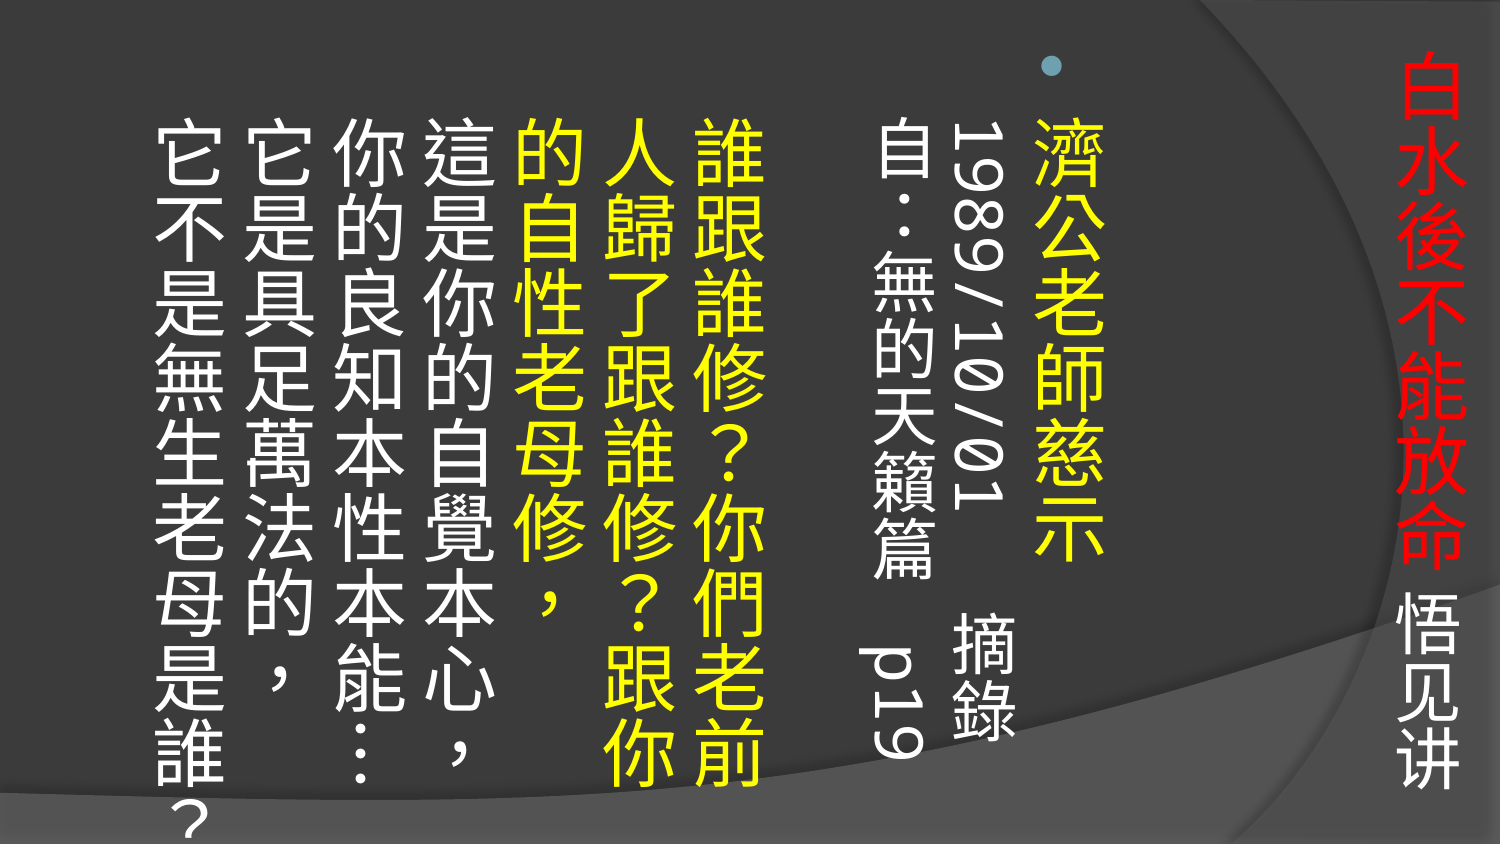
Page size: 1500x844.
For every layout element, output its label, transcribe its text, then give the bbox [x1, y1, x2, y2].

list 濟公老師慈示1989/10/01 摘錄自：無的天籟篇 p19 誰跟誰修？你們老前人歸了跟誰修？跟你的自性老母修， 這是你的自覺本心，你的良知本性本能…它是具足萬法的， 它不是無生老母是誰？ [29, 31, 1357, 819]
title 白水後不能放命 悟见讲 [1376, 21, 1483, 820]
